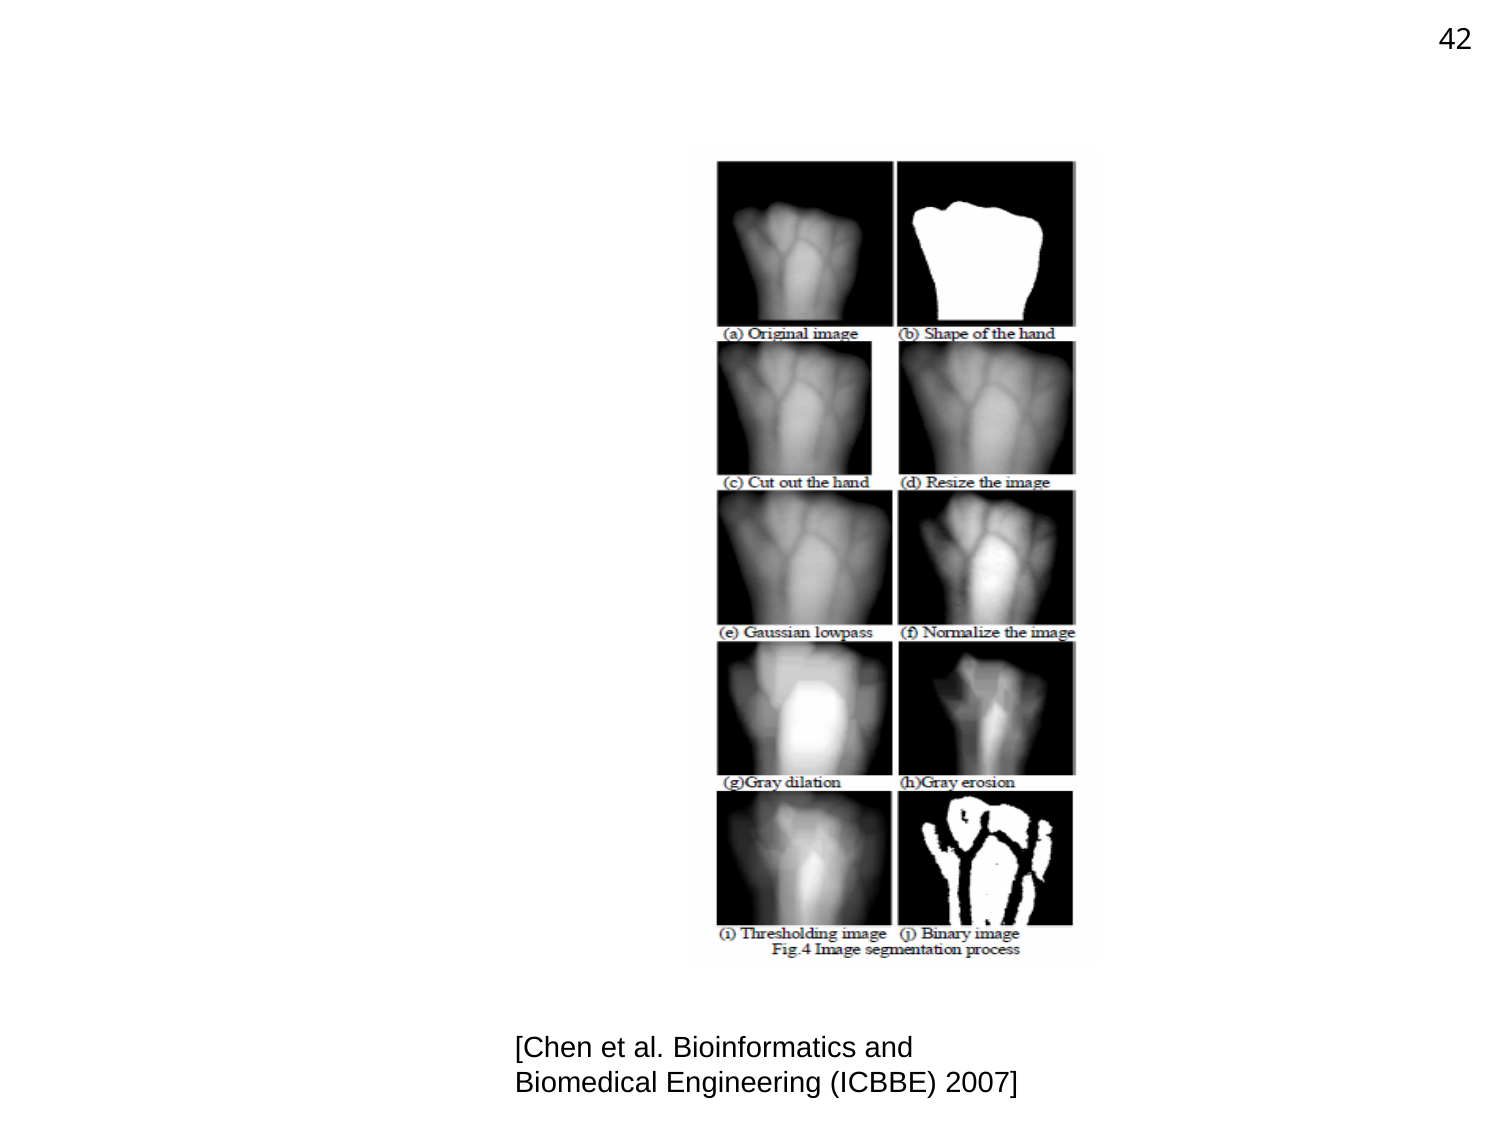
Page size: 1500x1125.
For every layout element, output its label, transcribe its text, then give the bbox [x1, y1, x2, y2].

picture [687, 149, 1101, 964]
text_box [Chen et al. Bioinformatics and Biomedical Engineering (ICBBE) 2007] [499, 1020, 1038, 1125]
slide_number 42 [1175, 12, 1488, 88]
